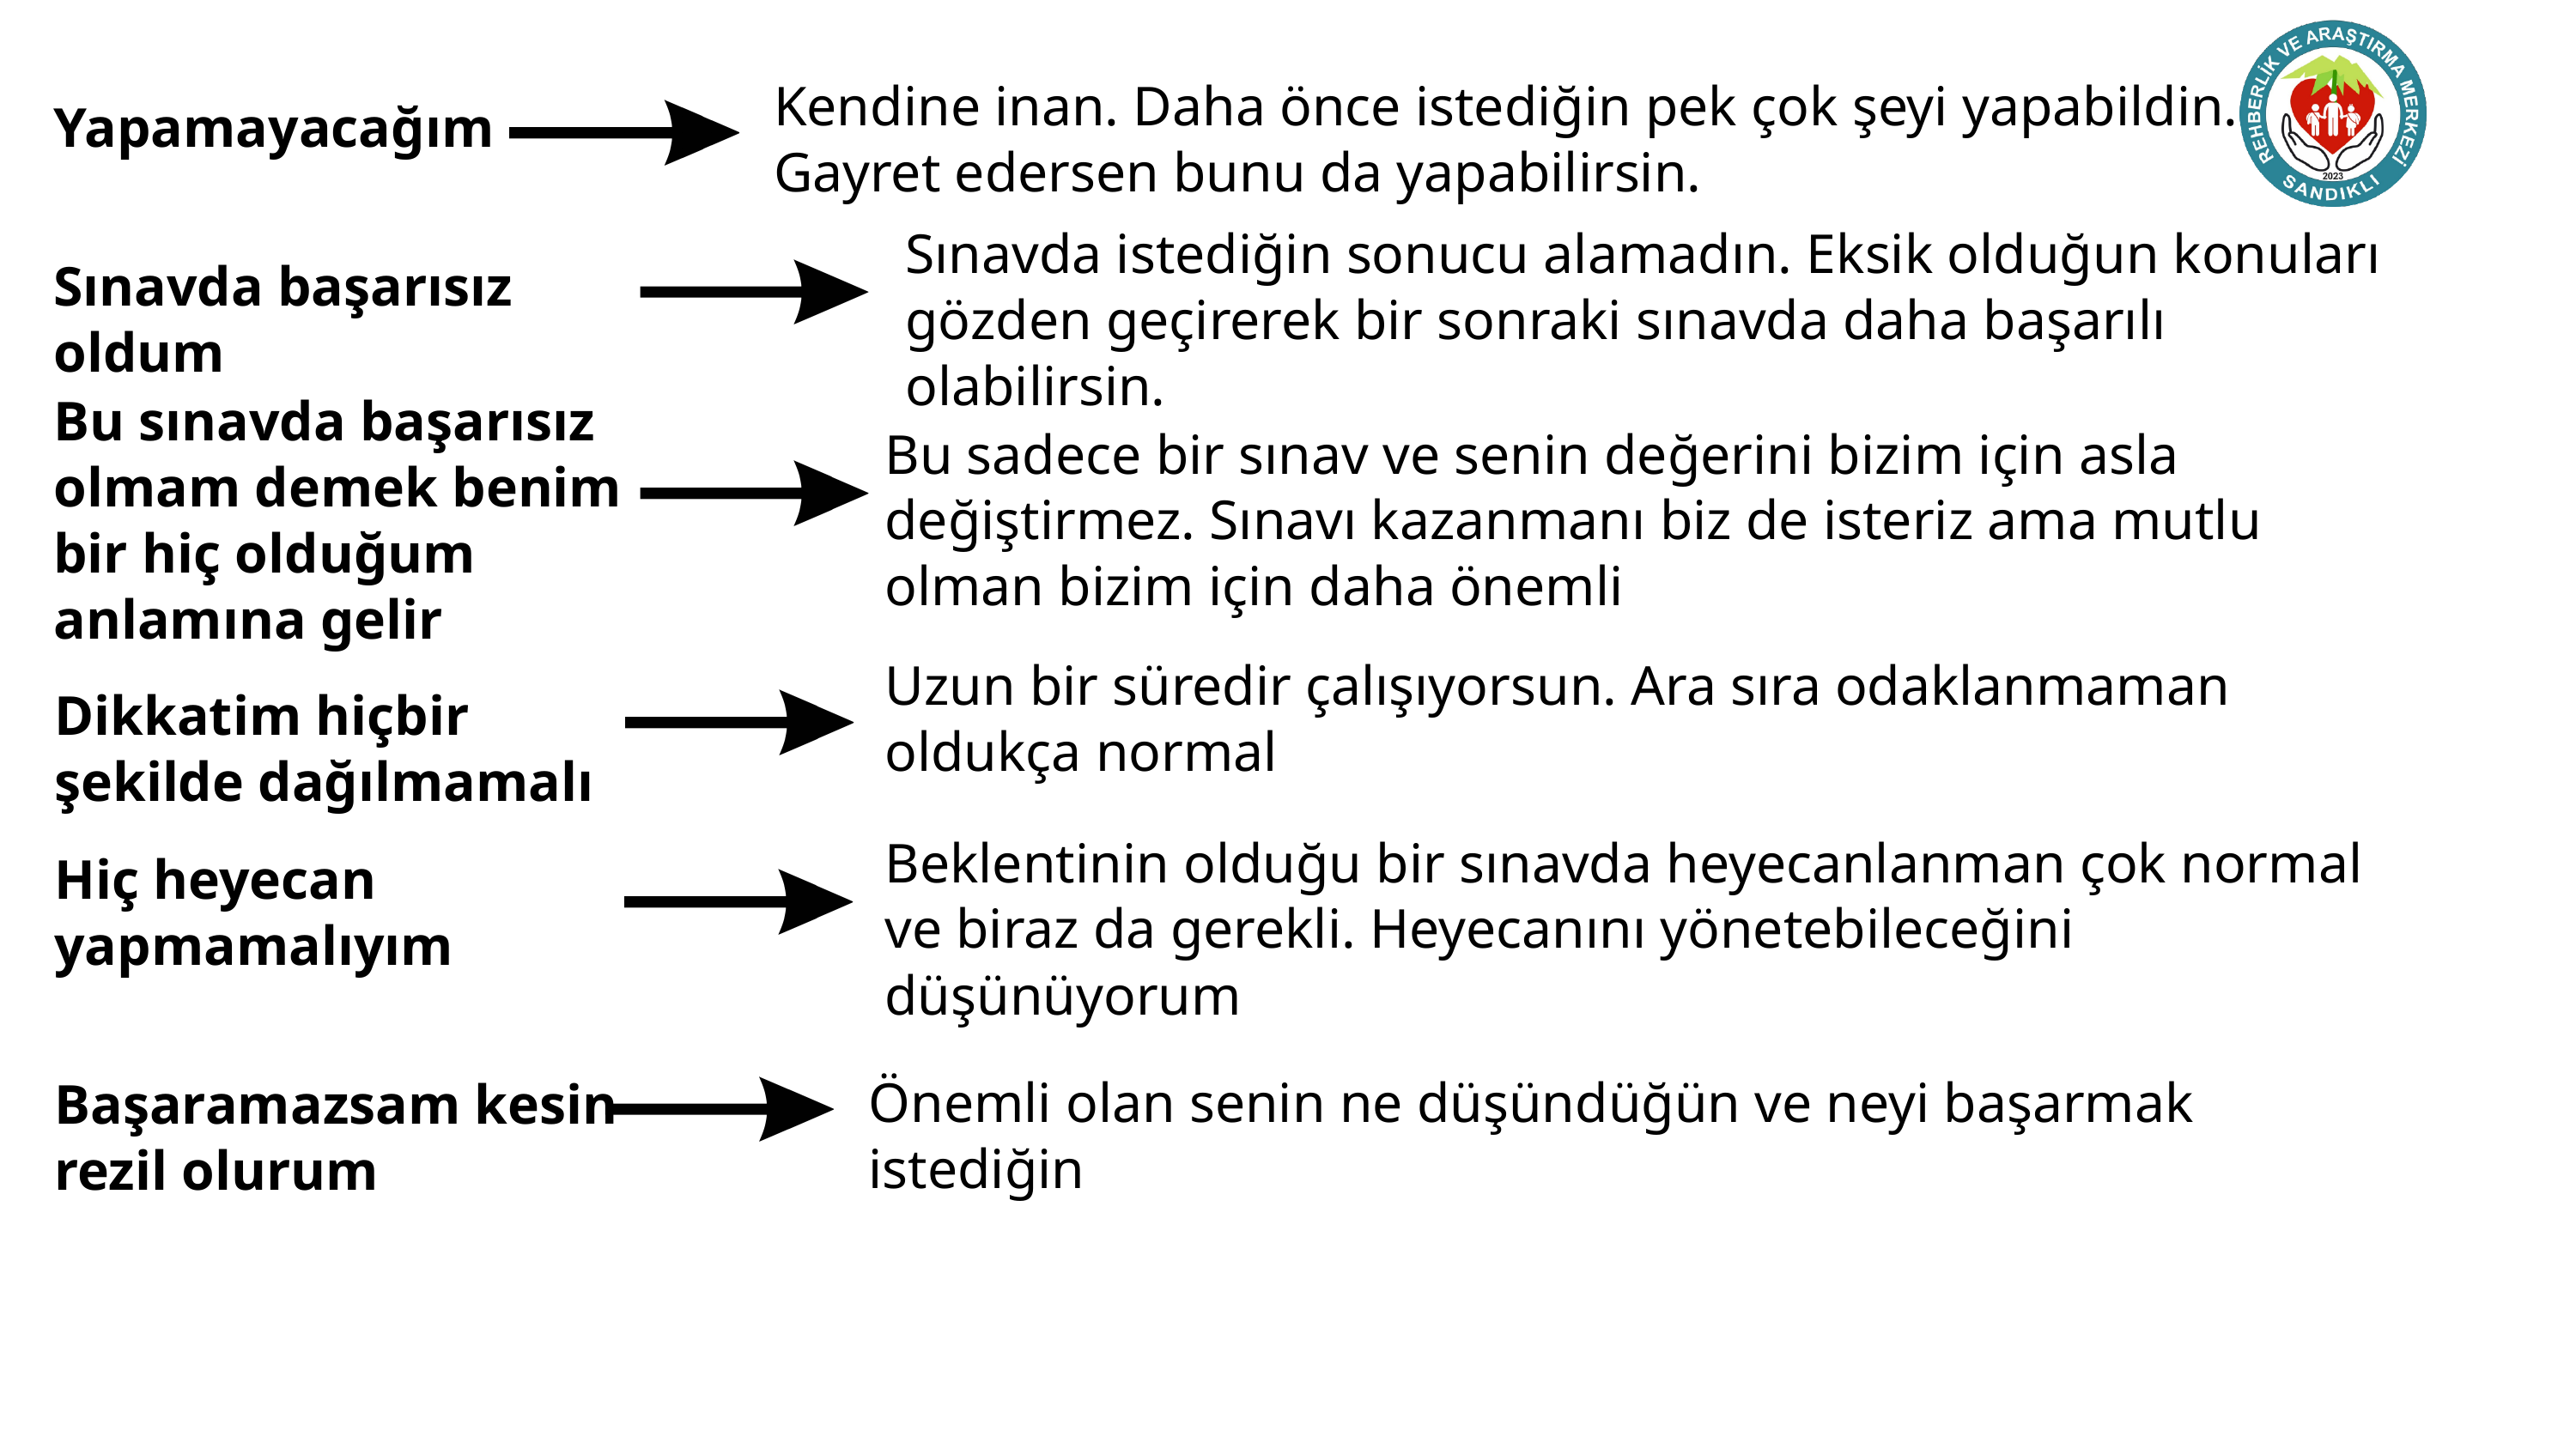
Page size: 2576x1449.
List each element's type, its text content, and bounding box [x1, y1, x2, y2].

text_box [605, 1076, 835, 1143]
text_box Önemli olan senin ne düşündüğün ve neyi başarmak istediğin [868, 1067, 2395, 1200]
text_box [508, 100, 740, 166]
text_box [640, 259, 869, 324]
text_box Başaramazsam kesin rezil olurum [54, 1069, 626, 1201]
text_box Dikkatim hiçbir şekilde dağılmamalı [54, 680, 626, 813]
text_box Beklentinin olduğu bir sınavda heyecanlanman çok normal ve biraz da gerekli. Heyecanını yönetebileceğini düşünüyorum [884, 827, 2411, 1026]
text_box Bu sınavda başarısız olmam demek benim bir hiç olduğum anlamına gelir [53, 385, 625, 651]
text_box Sınavda istediğin sonucu alamadın. Eksik olduğun konuları gözden geçirerek bir sonraki sınavda daha başarılı olabilirsin. [905, 217, 2432, 416]
text_box Hiç heyecan yapmamalıyım [54, 843, 626, 976]
text_box Uzun bir süredir çalışıyorsun. Ara sıra odaklanmaman oldukça normal [884, 650, 2411, 782]
text_box Kendine inan. Daha önce istediğin pek çok şeyi yapabildin. Gayret edersen bunu da yapabilirsin. [774, 70, 2235, 203]
text_box [625, 689, 854, 755]
text_box Bu sadece bir sınav ve senin değerini bizim için asla değiştirmez. Sınavı kazanmanı biz de isteriz ama mutlu olman bizim için daha önemli [884, 418, 2411, 617]
text_box Yapamayacağım [53, 91, 509, 158]
text_box Sınavda başarısız oldum [53, 251, 625, 383]
text_box [624, 869, 854, 935]
picture [2239, 20, 2427, 207]
text_box [640, 460, 869, 526]
